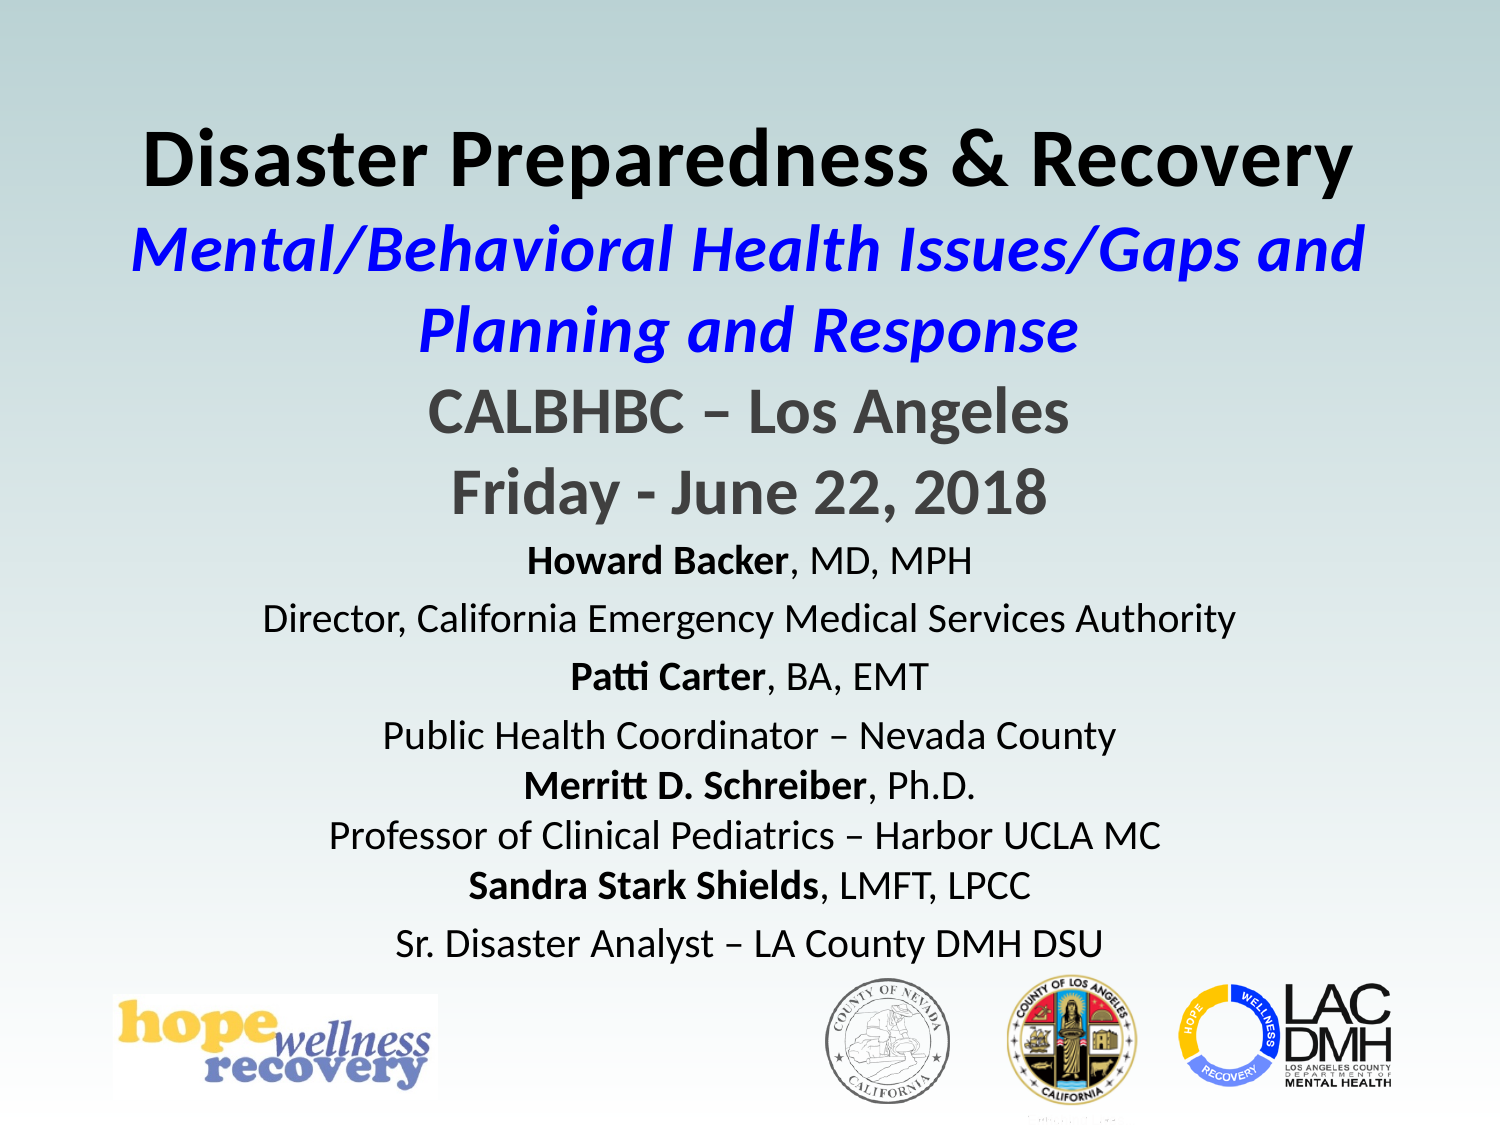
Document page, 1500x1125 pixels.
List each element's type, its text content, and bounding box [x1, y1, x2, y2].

subtitle Howard Backer, MD, MPH Director, California Emergency Medical Services Authority Patti Carter, BA, EMT Public Health Coordinator – Nevada County Merritt D. Schreiber, Ph.D. Professor of Clinical Pediatrics – Harbor UCLA MC Sandra Stark Shields, LMFT, LPCC Sr. Disaster Analyst – LA County DMH DSU [225, 525, 1275, 1000]
picture [825, 1000, 950, 1104]
picture [972, 974, 1397, 1125]
title Disaster Preparedness & Recovery Mental/Behavioral Health Issues/Gaps and Planning and Response CALBHBC – Los Angeles Friday - June 22, 2018 [112, 99, 1388, 550]
picture [112, 994, 438, 1100]
